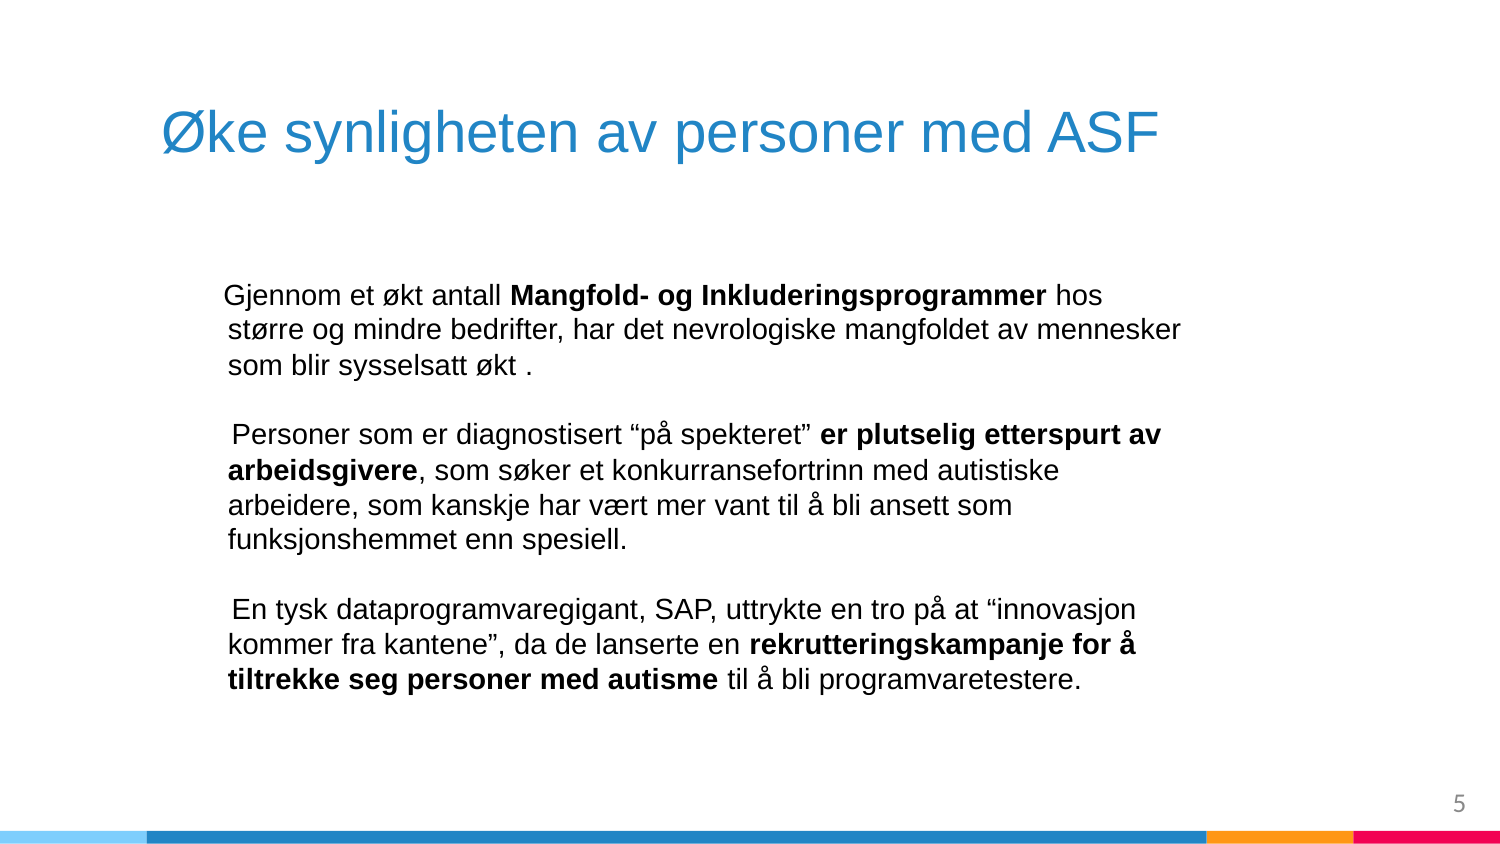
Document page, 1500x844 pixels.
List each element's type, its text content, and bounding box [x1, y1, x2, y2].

title Øke synligheten av personer med ASF [146, 58, 1207, 200]
slide_number ‹#› [1391, 770, 1482, 822]
list Gjennom et økt antall Mangfold- og Inkluderingsprogrammer hos større og mindre bedrifter, har det nevrologiske mangfoldet av mennesker som blir sysselsatt økt . Personer som er diagnostisert “på spekteret” er plutselig etterspurt av arbeidsgivere, som søker et konkurransefortrinn med autistiske arbeidere, som kanskje har vært mer vant til å bli ansett som funksjonshemmet enn spesiell. En tysk dataprogramvaregigant, SAP, uttrykte en tro på at “innovasjon kommer fra kantene”, da de lanserte en rekrutteringskampanje for å tiltrekke seg personer med autisme til å bli programvaretestere. [137, 260, 1198, 844]
